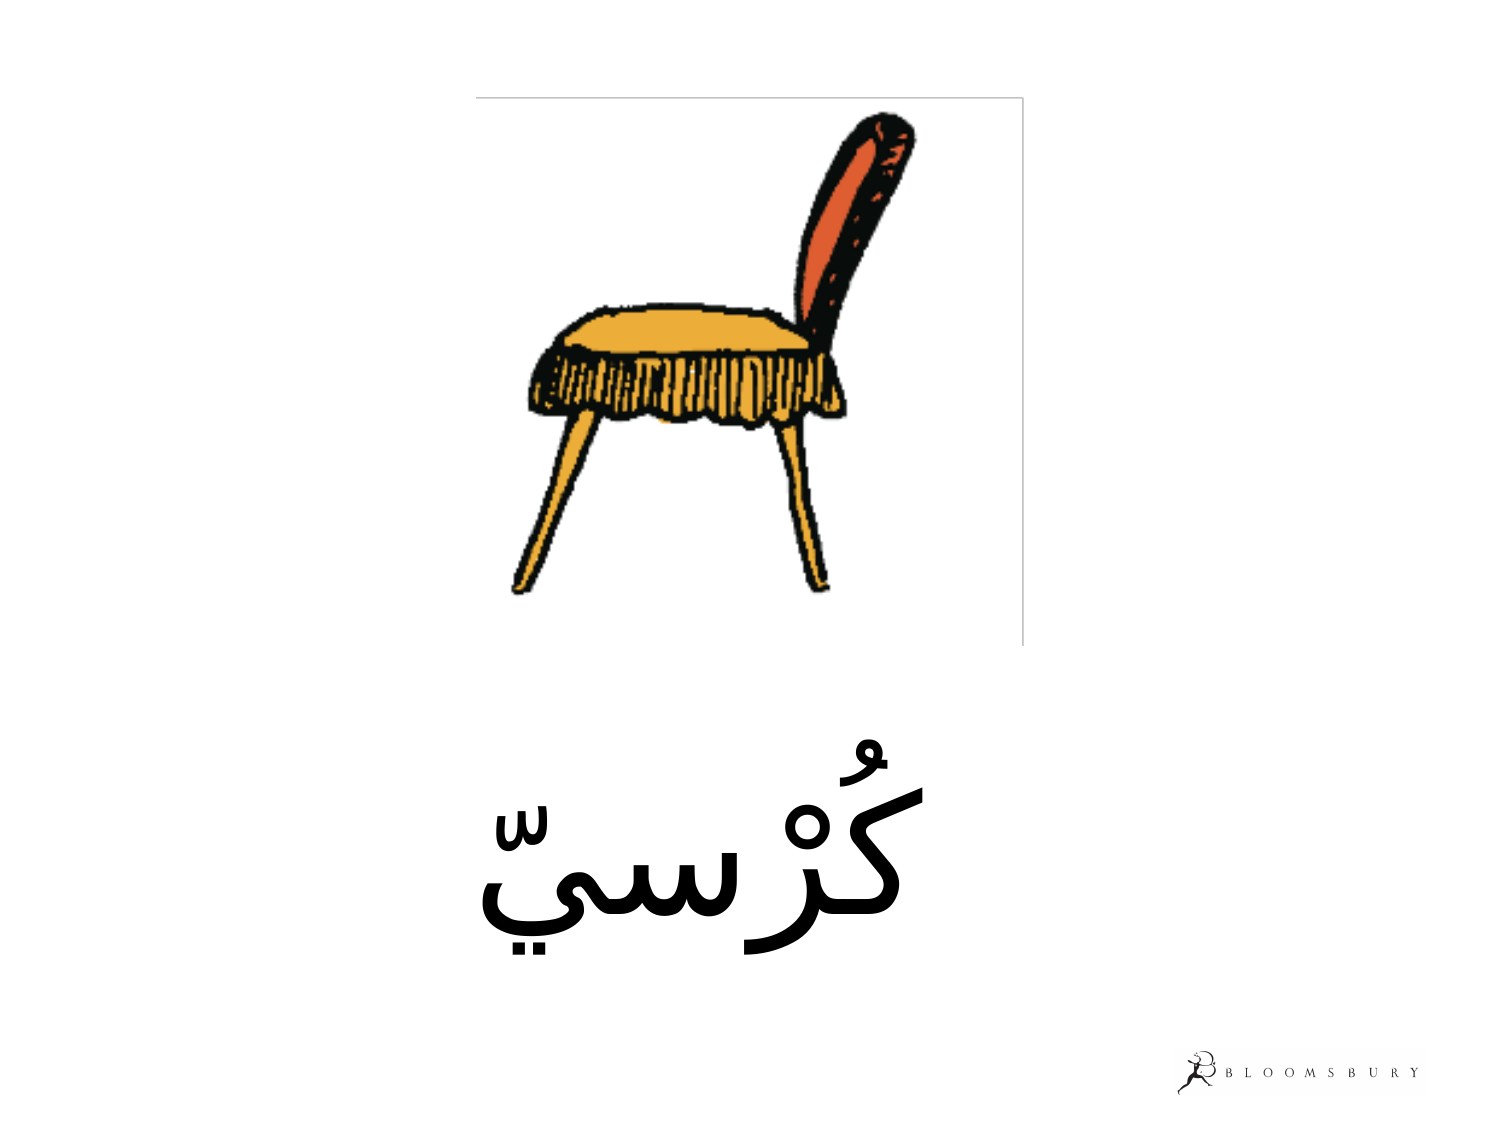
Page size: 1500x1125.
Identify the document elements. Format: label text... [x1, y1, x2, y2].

picture [475, 96, 1026, 646]
text_box كُرْسيّ [442, 740, 954, 955]
picture [1174, 1048, 1425, 1097]
